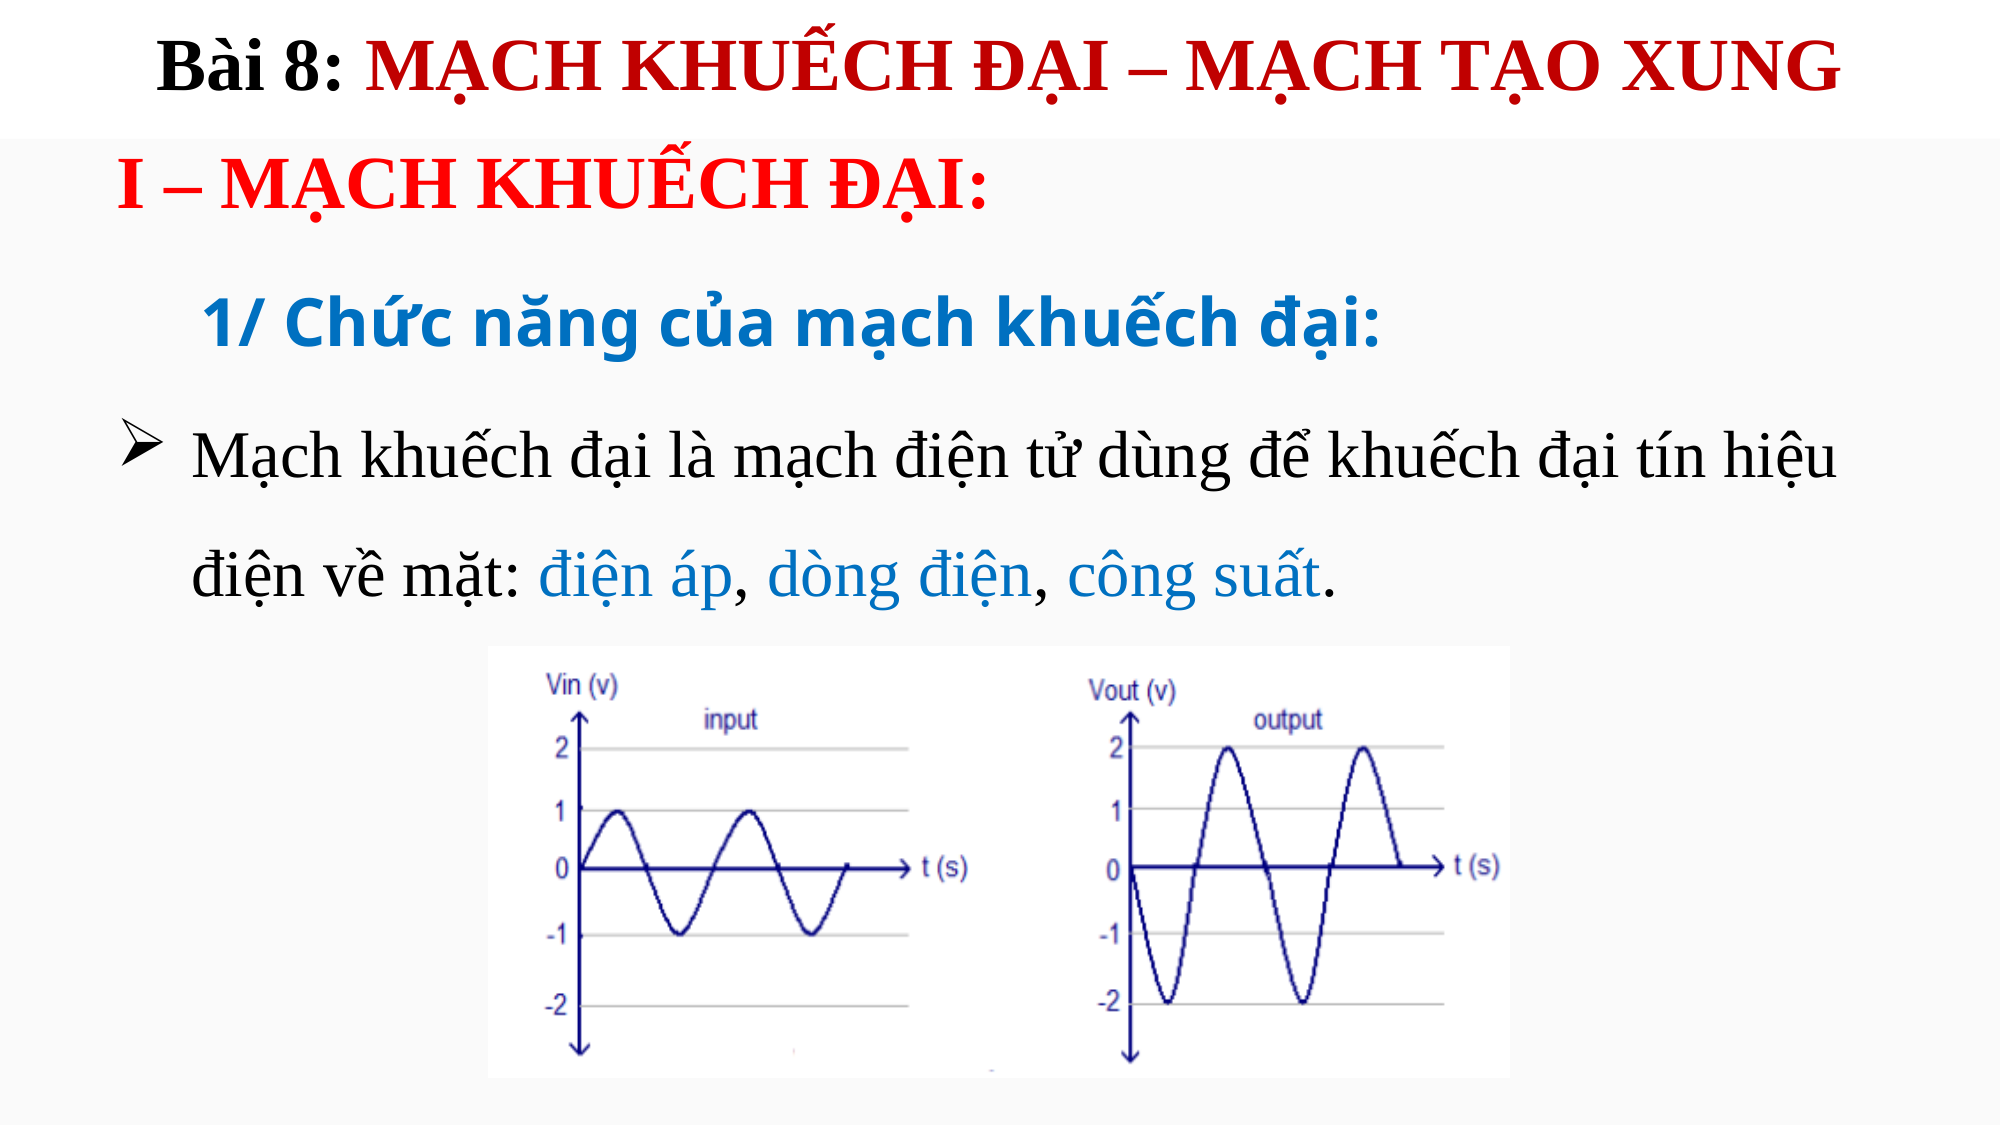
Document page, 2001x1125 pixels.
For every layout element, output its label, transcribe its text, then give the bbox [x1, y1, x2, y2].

text_box Bài 8: MẠCH KHUẾCH ĐẠI – MẠCH TẠO XUNG [0, 0, 2000, 140]
text_box Mạch khuếch đại là mạch điện tử dùng để khuếch đại tín hiệu điện về mặt: điện áp, dòng điện, công suất. [101, 362, 1900, 618]
picture [488, 646, 1510, 1078]
text_box 1/ Chức năng của mạch khuếch đại: [101, 232, 1900, 362]
text_box I – MẠCH KHUẾCH ĐẠI: [101, 140, 1900, 231]
